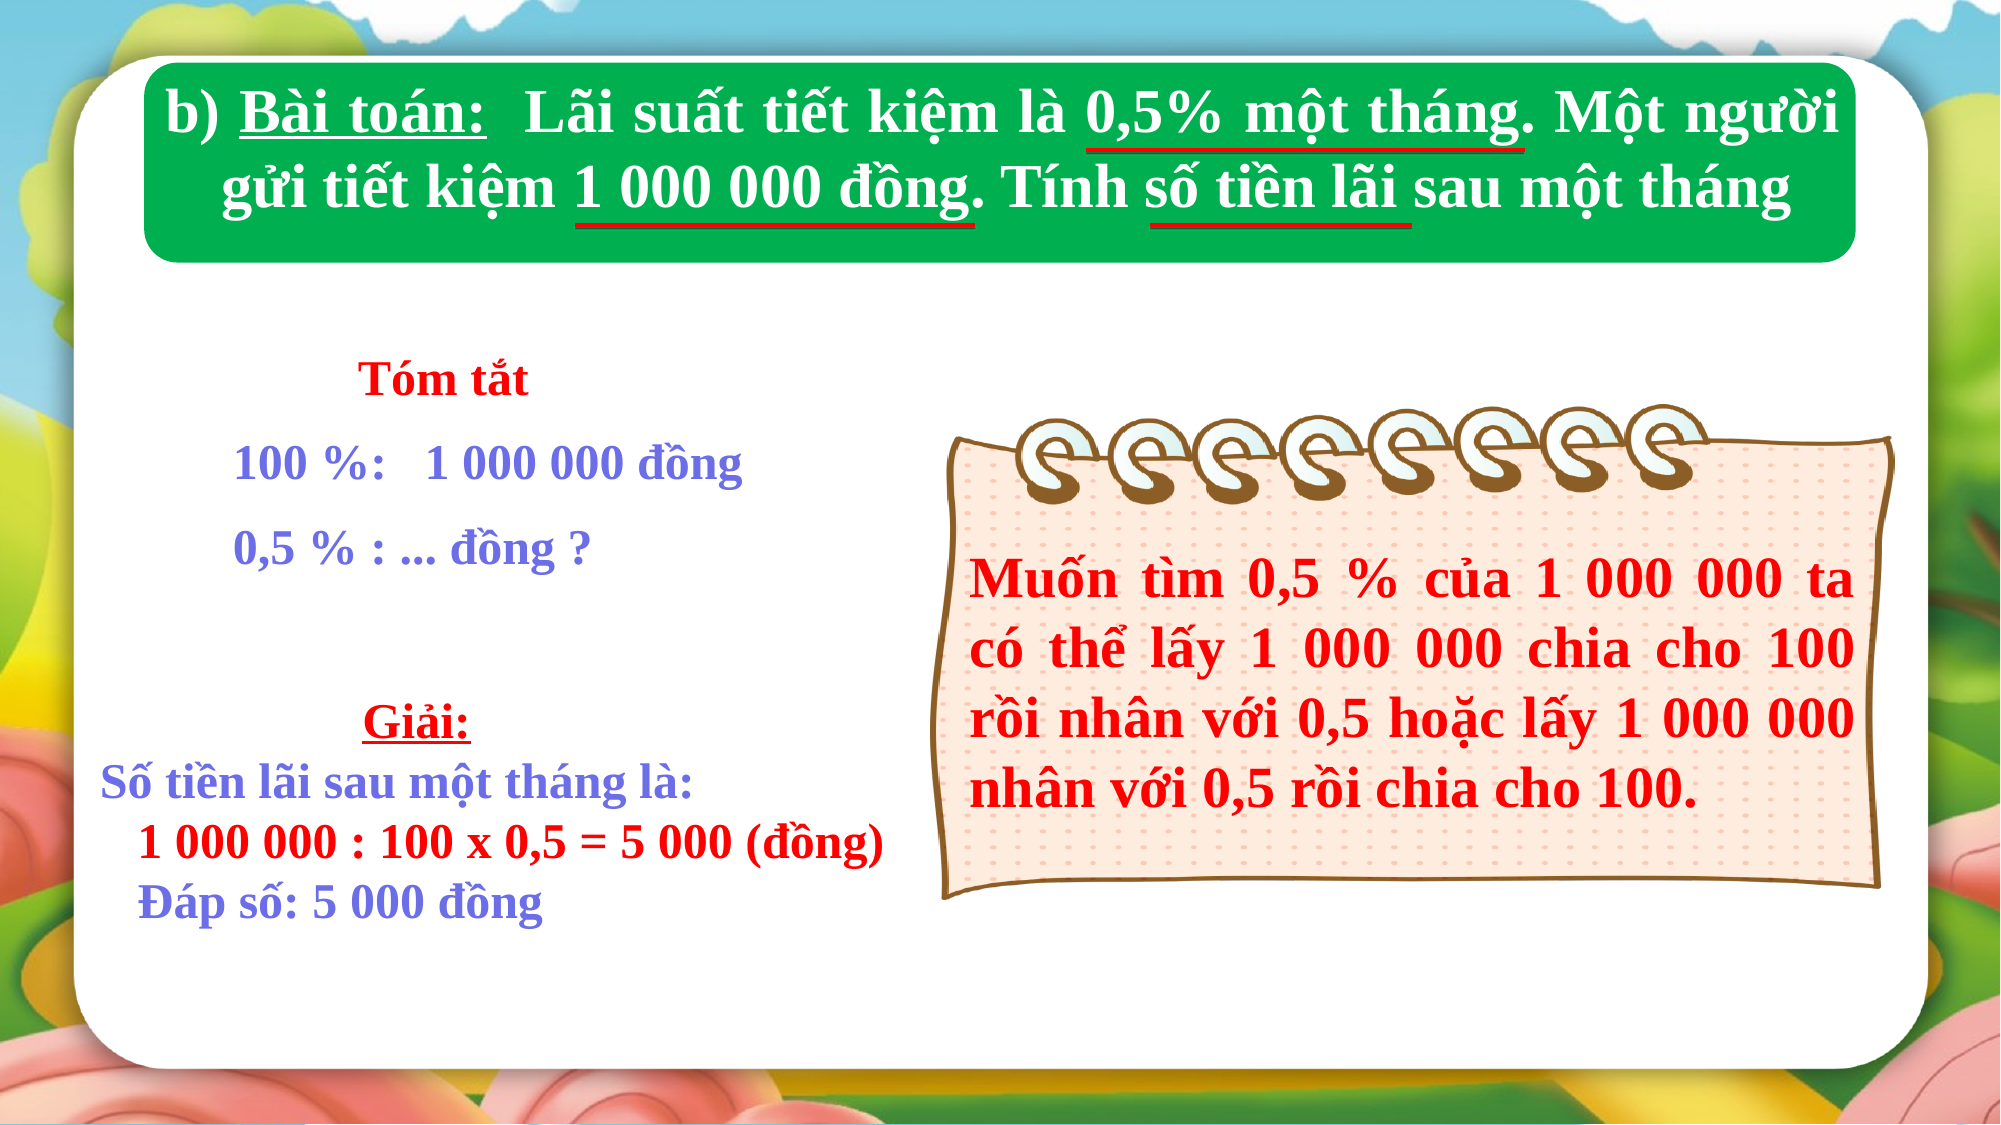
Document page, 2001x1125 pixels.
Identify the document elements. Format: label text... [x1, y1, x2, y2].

text_box Giải: Số tiền lãi sau một tháng là: 1 000 000 : 100 x 0,5 = 5 000 (đồng) Đáp số: 5 000 đồng [85, 680, 904, 936]
text_box b) Bài toán: Lãi suất tiết kiệm là 0,5% một tháng. Một người gửi tiết kiệm 1 000 000 đồng. Tính số tiền lãi sau một tháng [150, 62, 1856, 338]
picture [0, 0, 2001, 1125]
text_box [143, 75, 150, 250]
text_box Tóm tắt 100 %: 1 000 000 đồng 0,5 % : ... đồng ? [218, 337, 843, 583]
